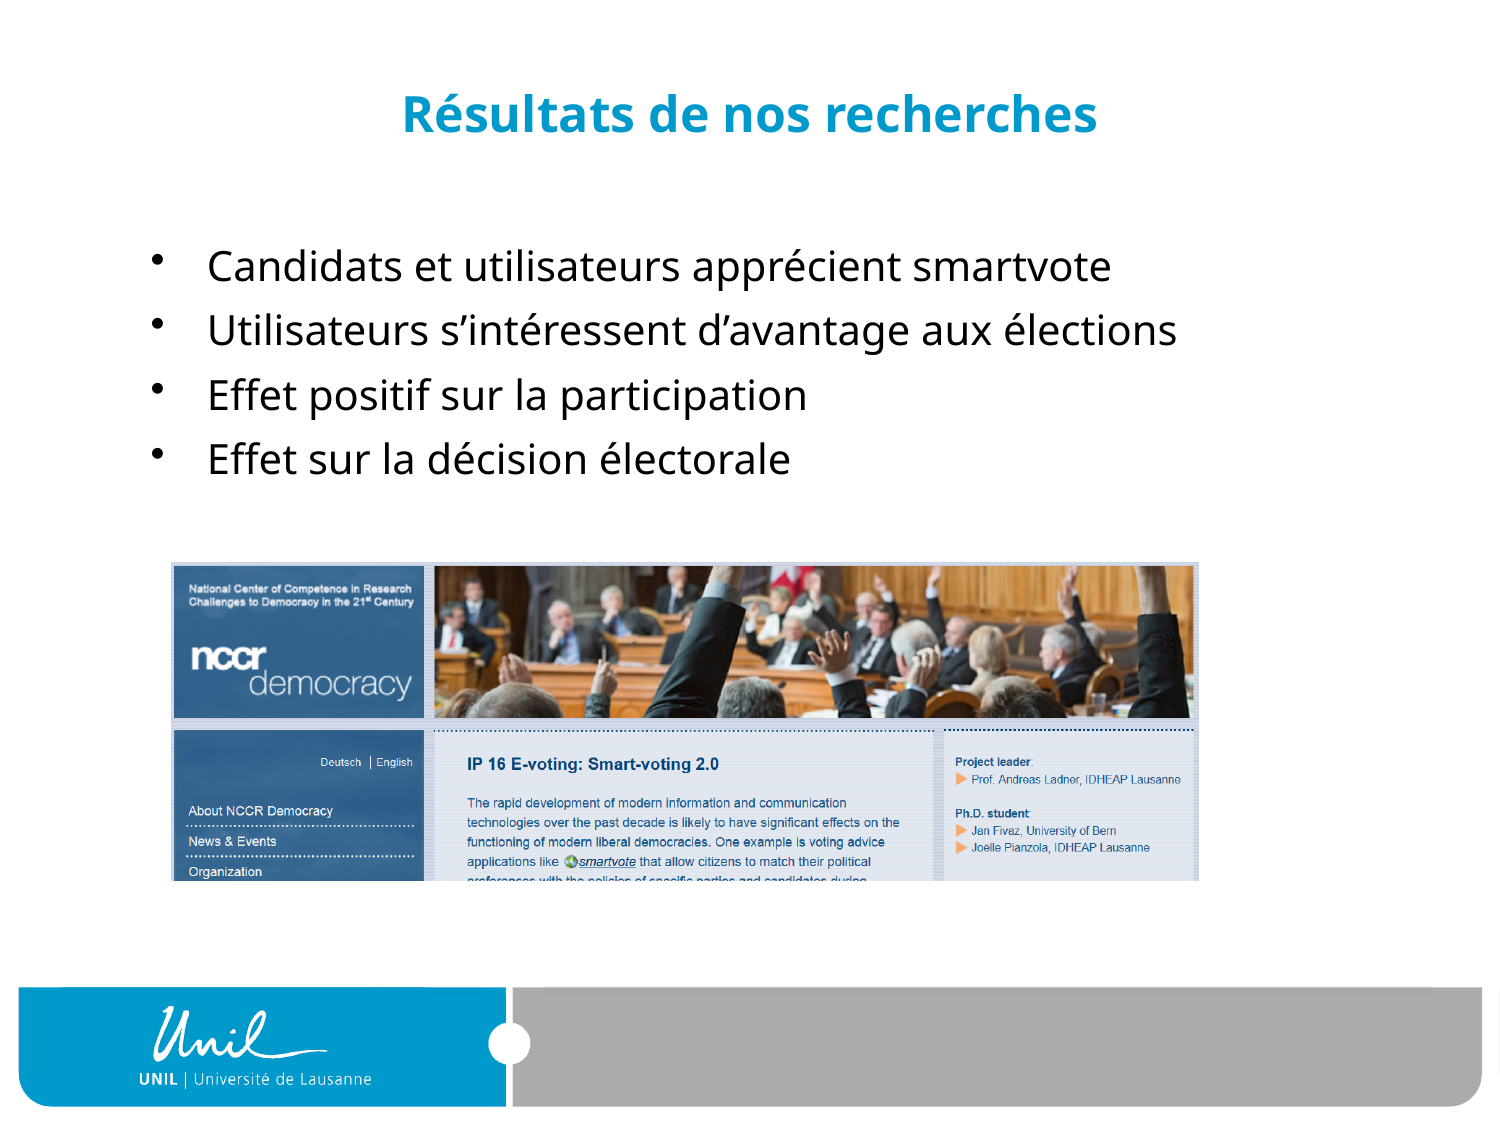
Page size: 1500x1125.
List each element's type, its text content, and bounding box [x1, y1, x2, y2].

picture [0, 985, 1500, 1125]
list Candidats et utilisateurs apprécient smartvote Utilisateurs s’intéressent d’avantage aux élections Effet positif sur la participation Effet sur la décision électorale [135, 231, 1389, 907]
picture [170, 561, 1200, 881]
title Résultats de nos recherches [37, 30, 1463, 194]
